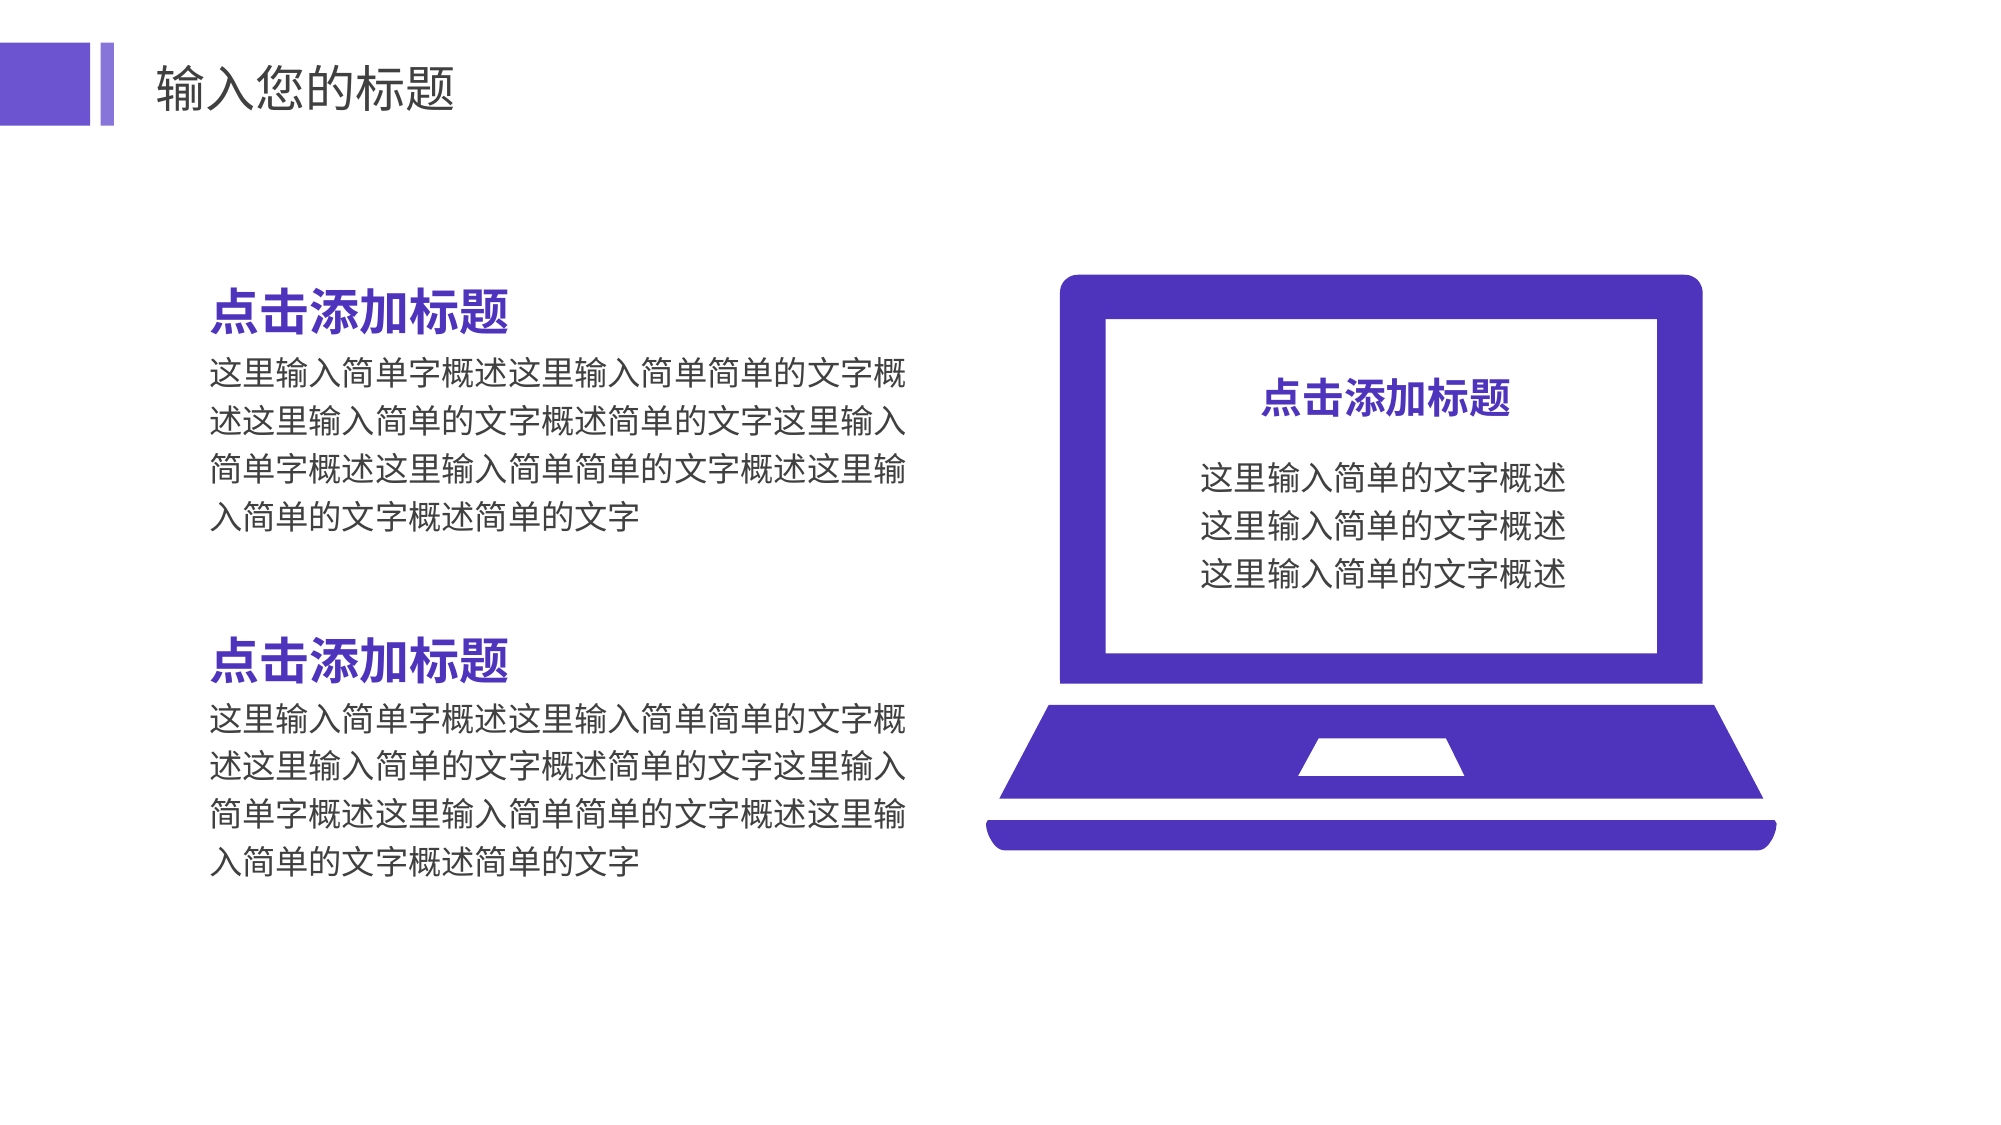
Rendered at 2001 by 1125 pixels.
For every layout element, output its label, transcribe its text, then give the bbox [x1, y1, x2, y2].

text_box 输入您的标题 [140, 49, 633, 125]
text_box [986, 274, 1777, 851]
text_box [0, 42, 115, 126]
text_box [194, 591, 939, 938]
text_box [194, 242, 939, 591]
